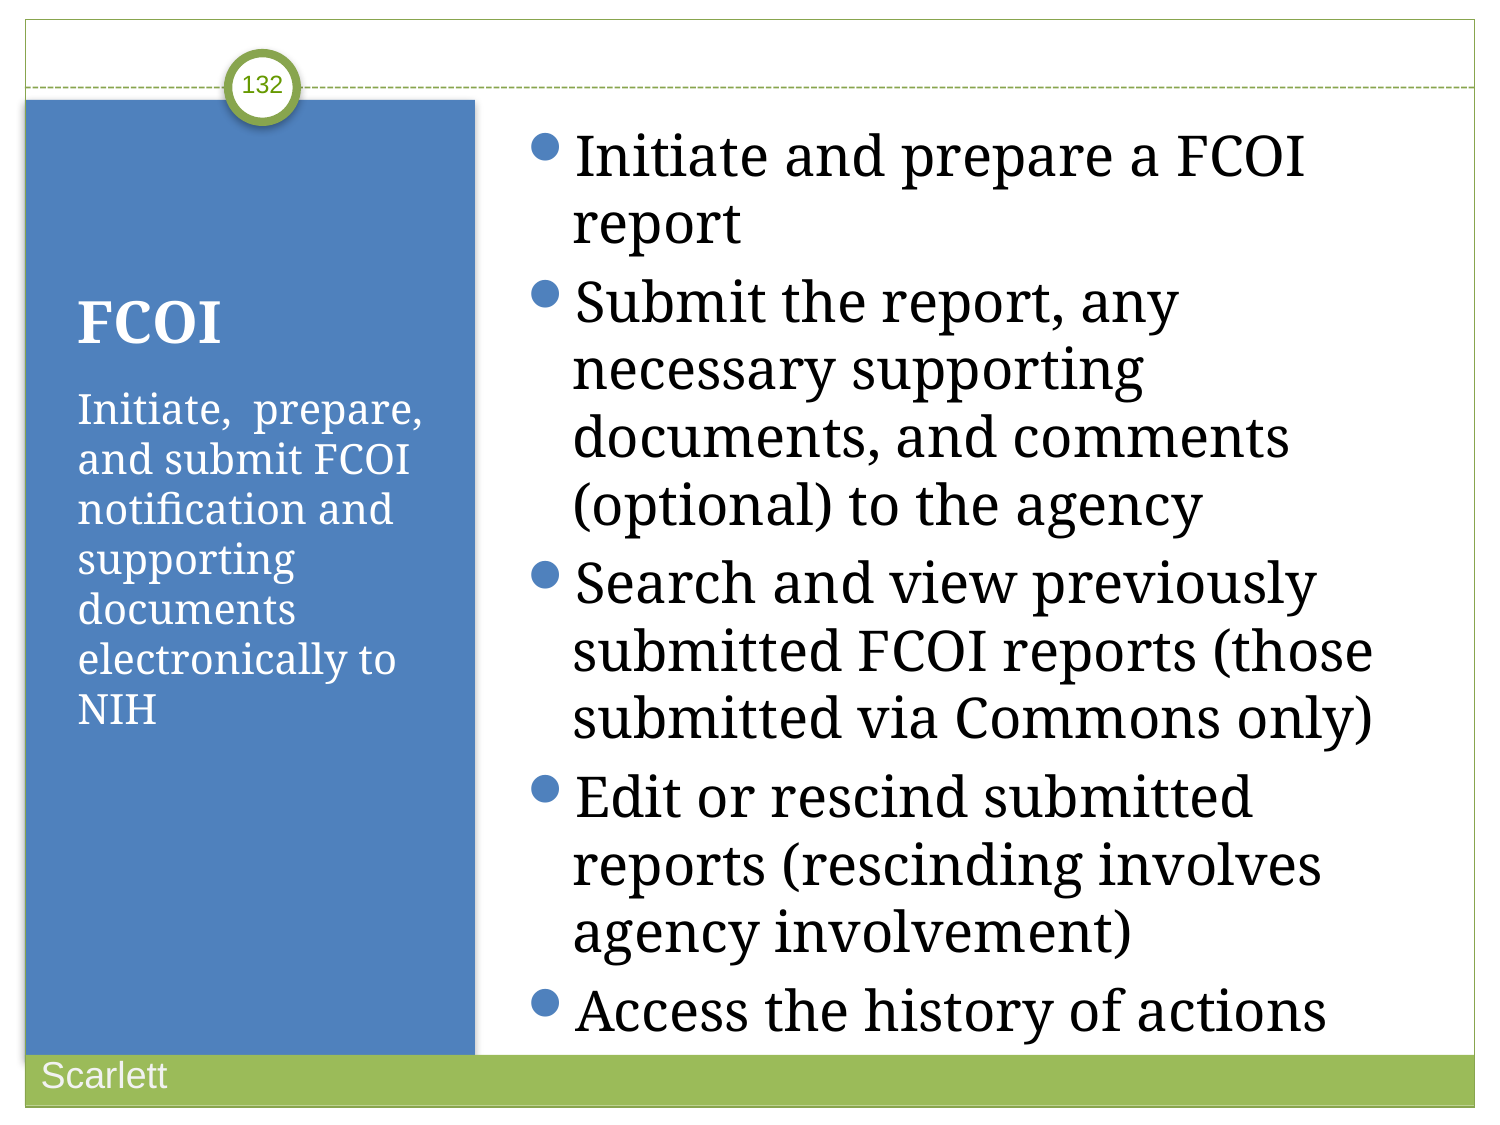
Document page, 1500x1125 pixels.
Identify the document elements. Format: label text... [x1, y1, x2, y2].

title FCOI [62, 149, 450, 363]
list Initiate and prepare a FCOI report Submit the report, any necessary supporting documents, and comments (optional) to the agency Search and view previously submitted FCOI reports (those submitted via Commons only) Edit or rescind submitted reports (rescinding involves agency involvement) Access the history of actions [512, 112, 1438, 1063]
text_box Scarlett [25, 1044, 183, 1104]
list Initiate, prepare, and submit FCOI notification and supporting documents electronically to NIH [62, 374, 451, 1006]
